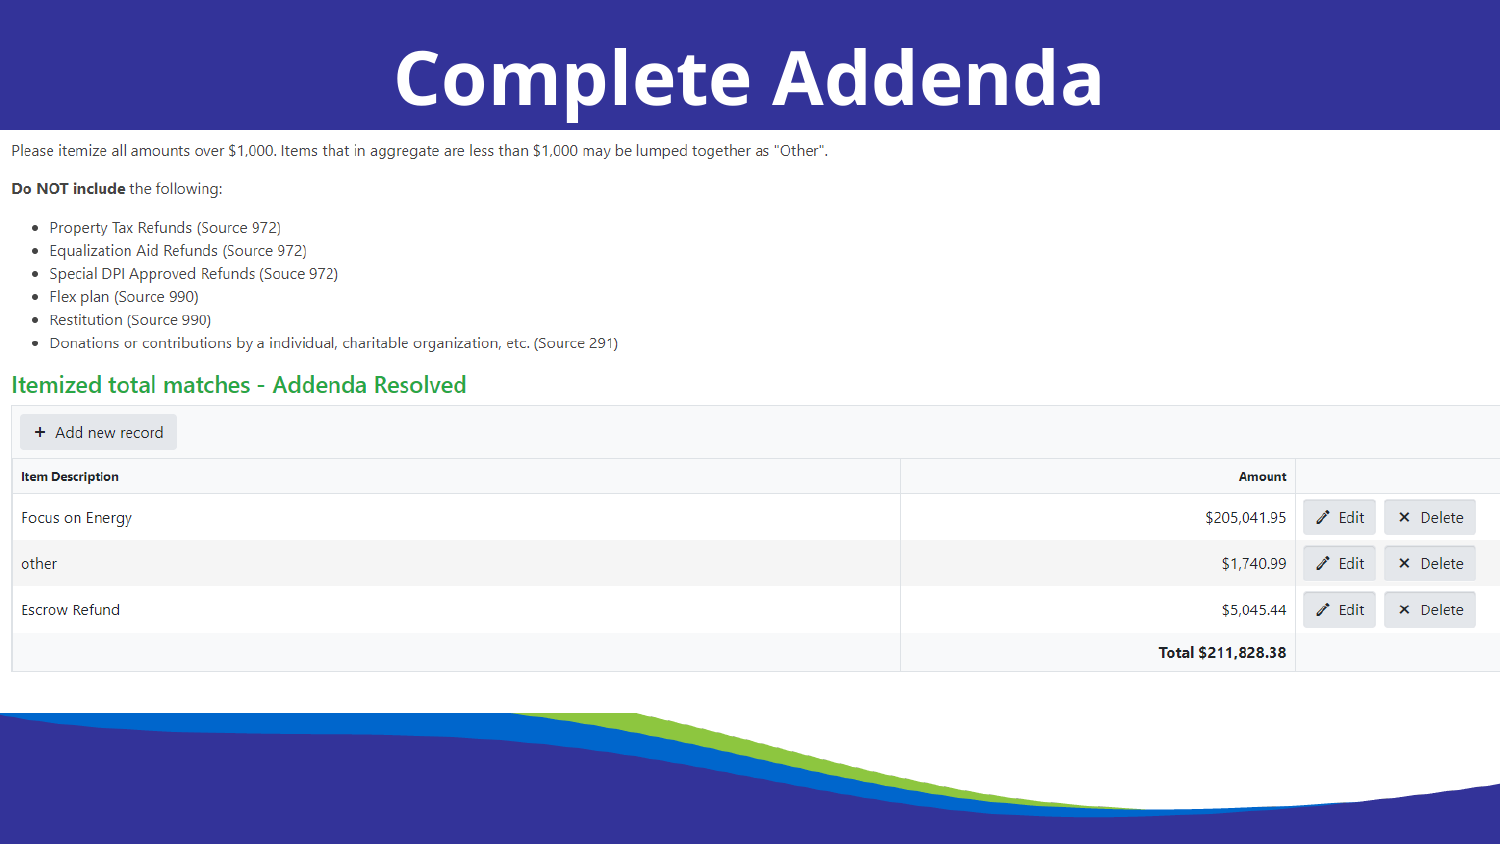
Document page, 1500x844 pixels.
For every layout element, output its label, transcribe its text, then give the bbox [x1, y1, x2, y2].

picture [0, 130, 1500, 844]
list Complete Addenda [0, 0, 1500, 130]
